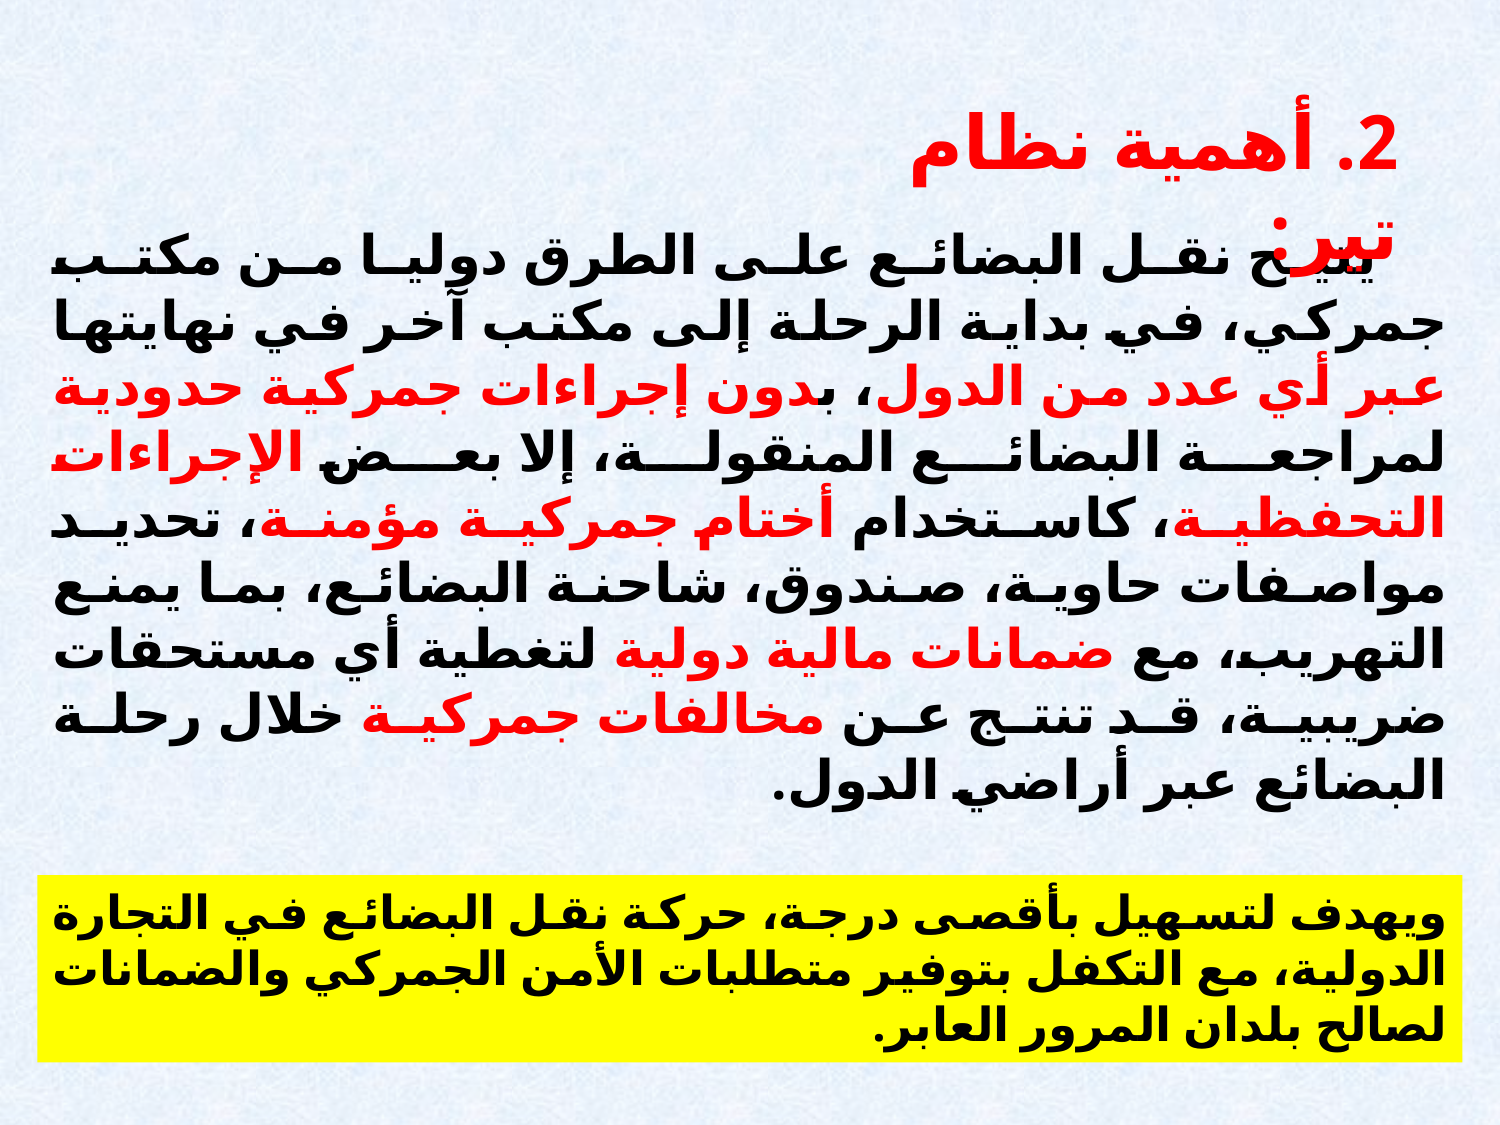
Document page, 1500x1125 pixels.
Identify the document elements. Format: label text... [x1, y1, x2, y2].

list يتيح نقل البضائع على الطرق دوليا من مكتب جمركي، في بداية الرحلة إلى مكتب آخر في نهايتها عبر أي عدد من الدول، بدون إجراءات جمركية حدودية لمراجعة البضائع المنقولة، إلا بعض الإجراءات التحفظية، كاستخدام أختام جمركية مؤمنة، تحديد مواصفات حاوية، صندوق، شاحنة البضائع، بما يمنع التهريب، مع ضمانات مالية دولية لتغطية أي مستحقات ضريبية، قد تنتج عن مخالفات جمركية خلال رحلة البضائع عبر أراضي الدول. [37, 212, 1463, 825]
text_box 2. أهمية نظام تير: [887, 87, 1414, 283]
text_box ويهدف لتسهيل بأقصى درجة، حركة نقل البضائع في التجارة الدولية، مع التكفل بتوفير متطلبات الأمن الجمركي والضمانات لصالح بلدان المرور العابر. [37, 875, 1463, 1063]
